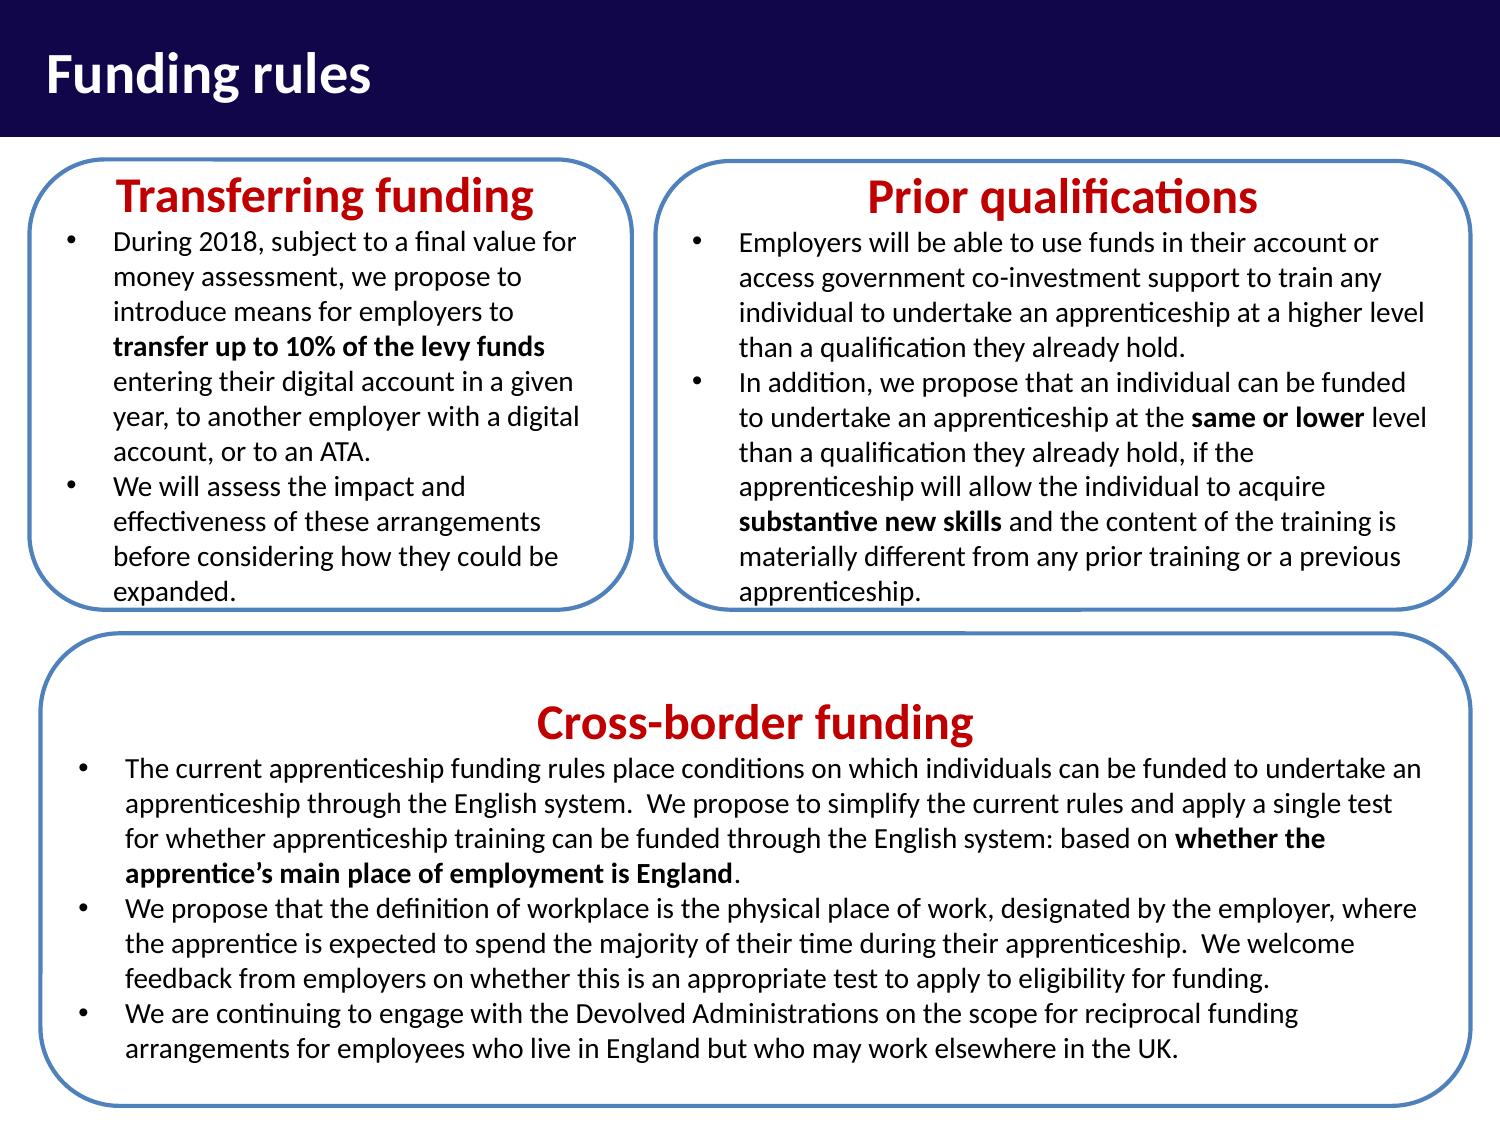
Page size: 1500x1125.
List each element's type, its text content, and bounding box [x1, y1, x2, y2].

text_box Cross-border funding The current apprenticeship funding rules place conditions on which individuals can be funded to undertake an apprenticeship through the English system. We propose to simplify the current rules and apply a single test for whether apprenticeship training can be funded through the English system: based on whether the apprentice’s main place of employment is England. We propose that the definition of workplace is the physical place of work, designated by the employer, where the apprentice is expected to spend the majority of their time during their apprenticeship. We welcome feedback from employers on whether this is an appropriate test to apply to eligibility for funding. We are continuing to engage with the Devolved Administrations on the scope for reciprocal funding arrangements for employees who live in England but who may work elsewhere in the UK. [38, 631, 1473, 1108]
text_box Transferring funding During 2018, subject to a final value for money assessment, we propose to introduce means for employers to transfer up to 10% of the levy funds entering their digital account in a given year, to another employer with a digital account, or to an ATA. We will assess the impact and effectiveness of these arrangements before considering how they could be expanded. [27, 157, 634, 612]
text_box Prior qualifications Employers will be able to use funds in their account or access government co-investment support to train any individual to undertake an apprenticeship at a higher level than a qualification they already hold. In addition, we propose that an individual can be funded to undertake an apprenticeship at the same or lower level than a qualification they already hold, if the apprenticeship will allow the individual to acquire substantive new skills and the content of the training is materially different from any prior training or a previous apprenticeship. [653, 158, 1473, 612]
picture [0, 0, 1500, 137]
